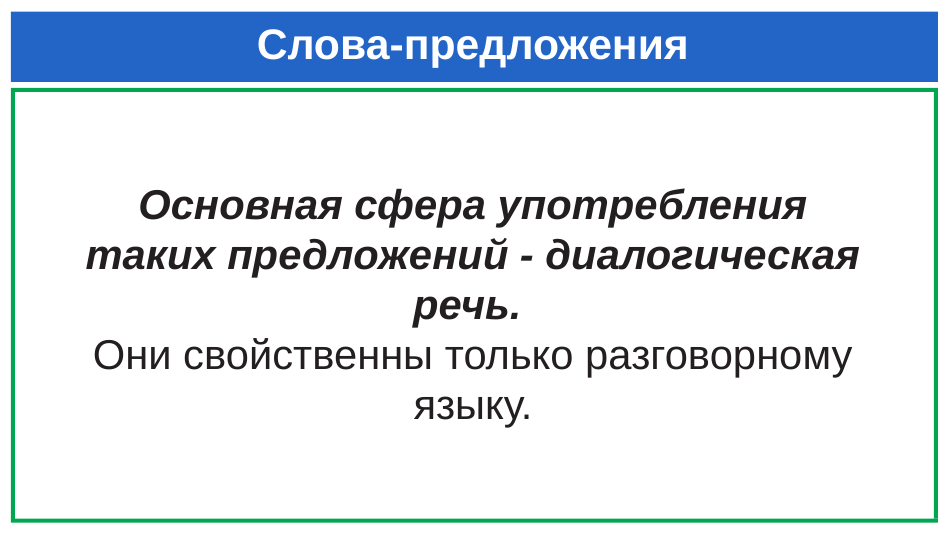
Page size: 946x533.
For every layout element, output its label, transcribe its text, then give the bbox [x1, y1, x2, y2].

title Слова-предложения [49, 16, 897, 69]
list Основная сфера употребления таких предложений - диалогическая речь. Они свойственны только разговорному языку. [68, 177, 878, 431]
